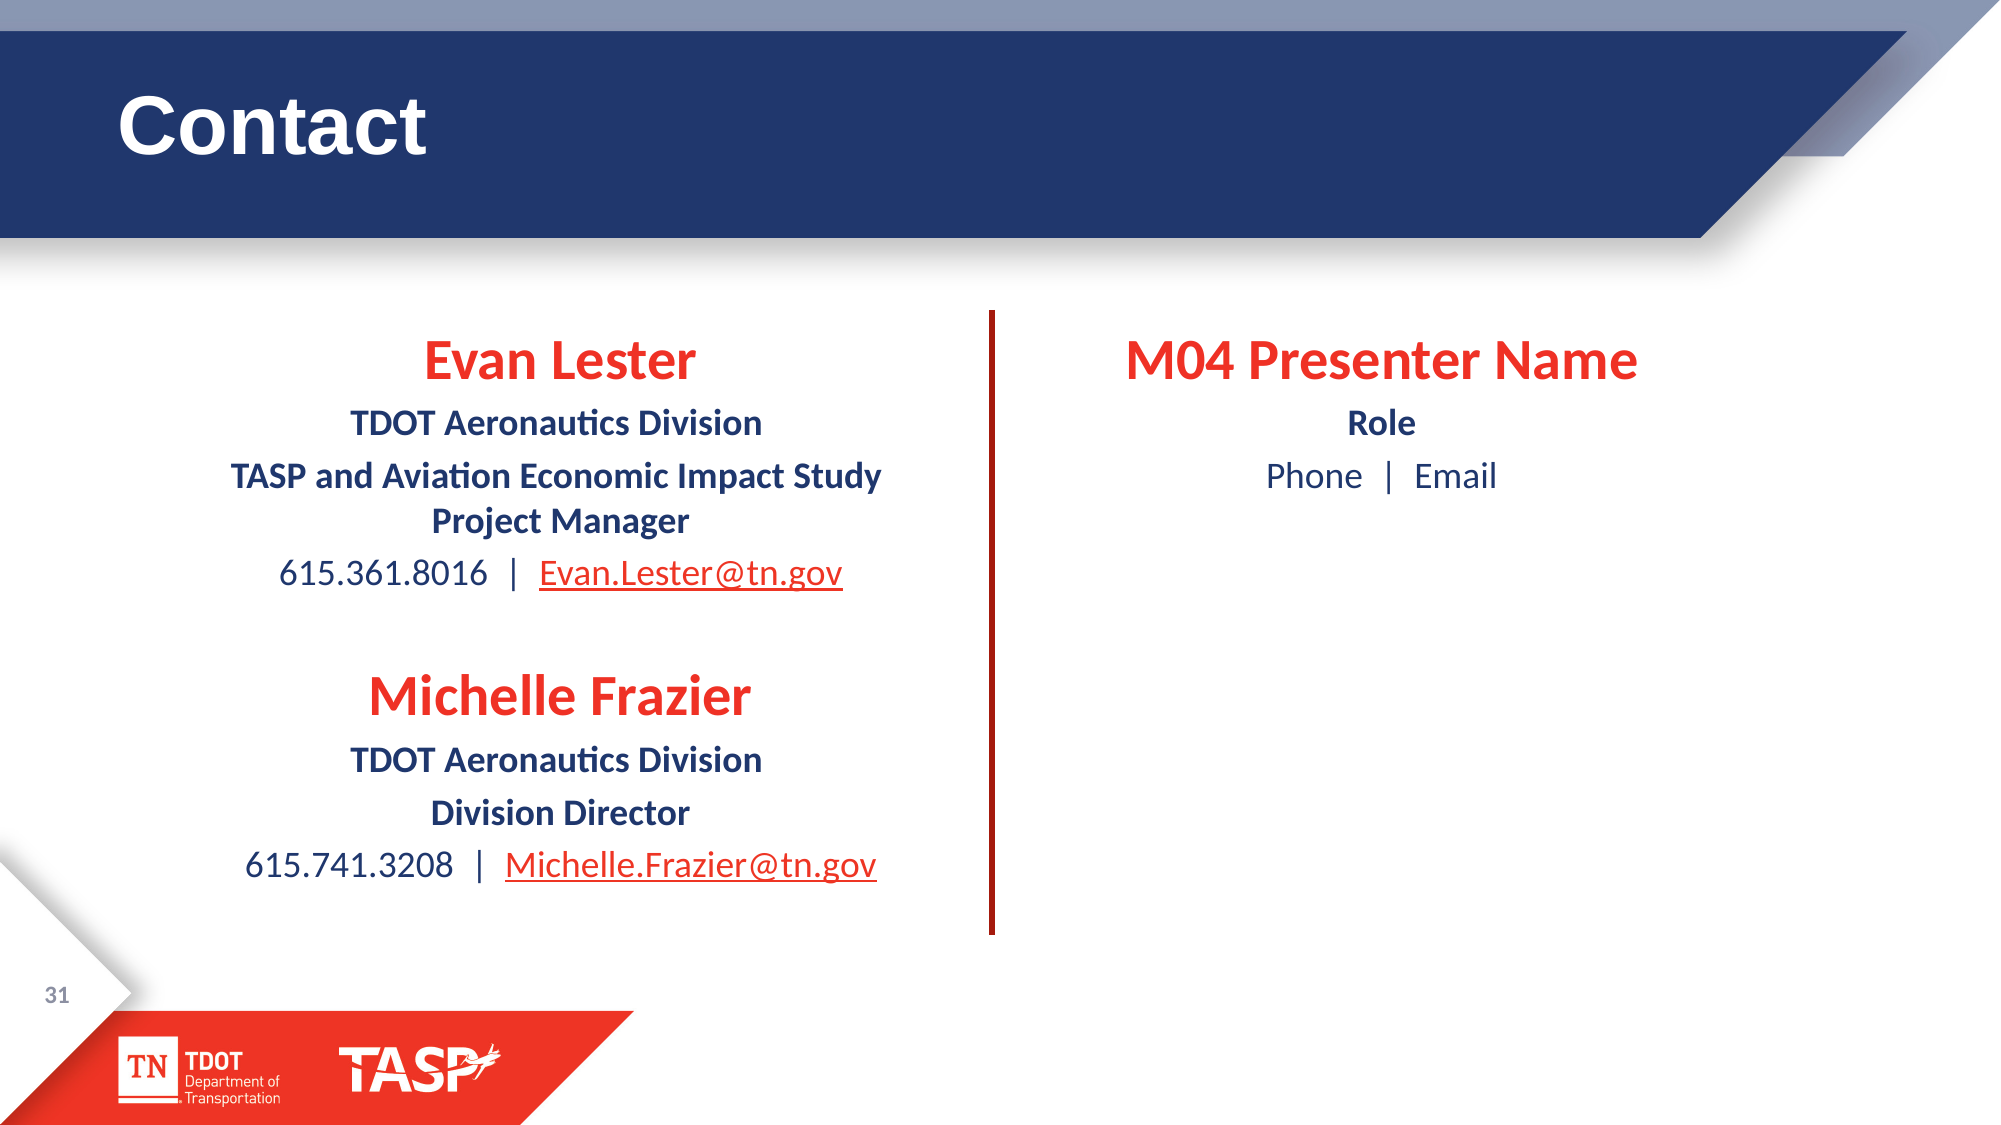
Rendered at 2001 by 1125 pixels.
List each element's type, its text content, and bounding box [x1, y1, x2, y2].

slide_number 31 [0, 963, 85, 1024]
title Contact [102, 32, 2000, 223]
picture [0, 0, 2001, 1125]
text_box Evan Lester TDOT Aeronautics Division TASP and Aviation Economic Impact Study Project Manager 615.361.8016 | Evan.Lester@tn.gov Michelle Frazier TDOT Aeronautics Division Division Director 615.741.3208 | Michelle.Frazier@tn.gov [157, 313, 964, 945]
text_box M04 Presenter Name Role Phone | Email [1019, 313, 1744, 504]
